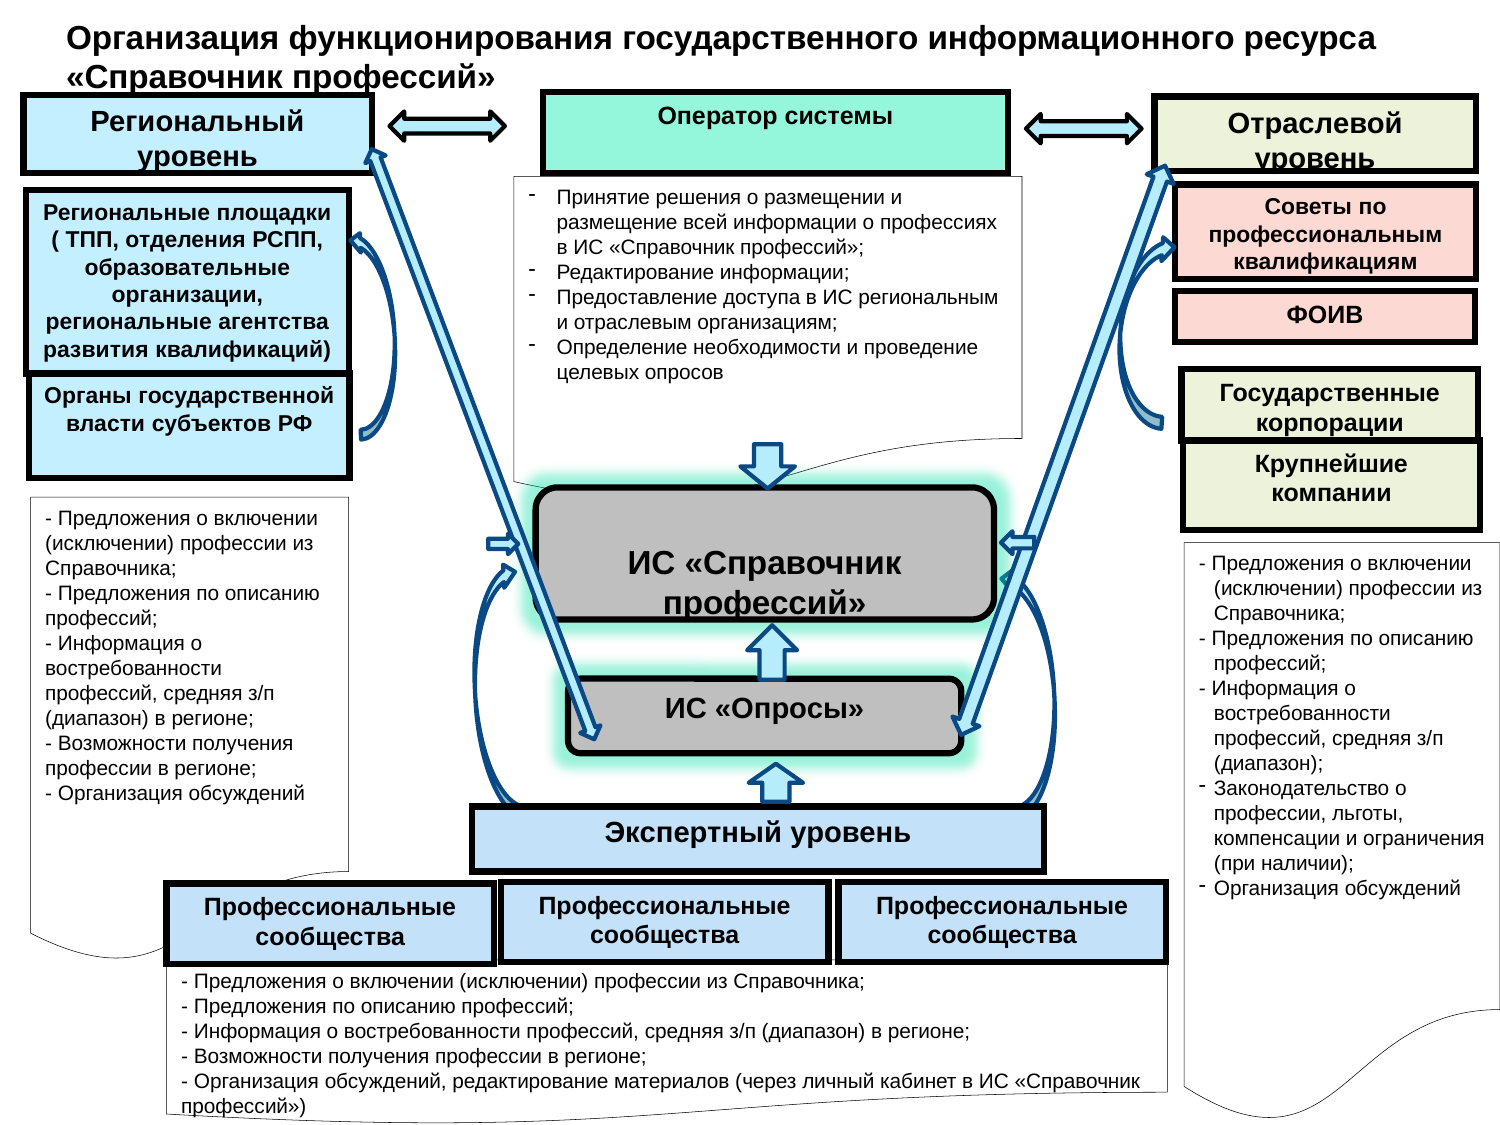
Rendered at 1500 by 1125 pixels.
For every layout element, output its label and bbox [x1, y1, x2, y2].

text_box [0, 0, 1500, 1125]
